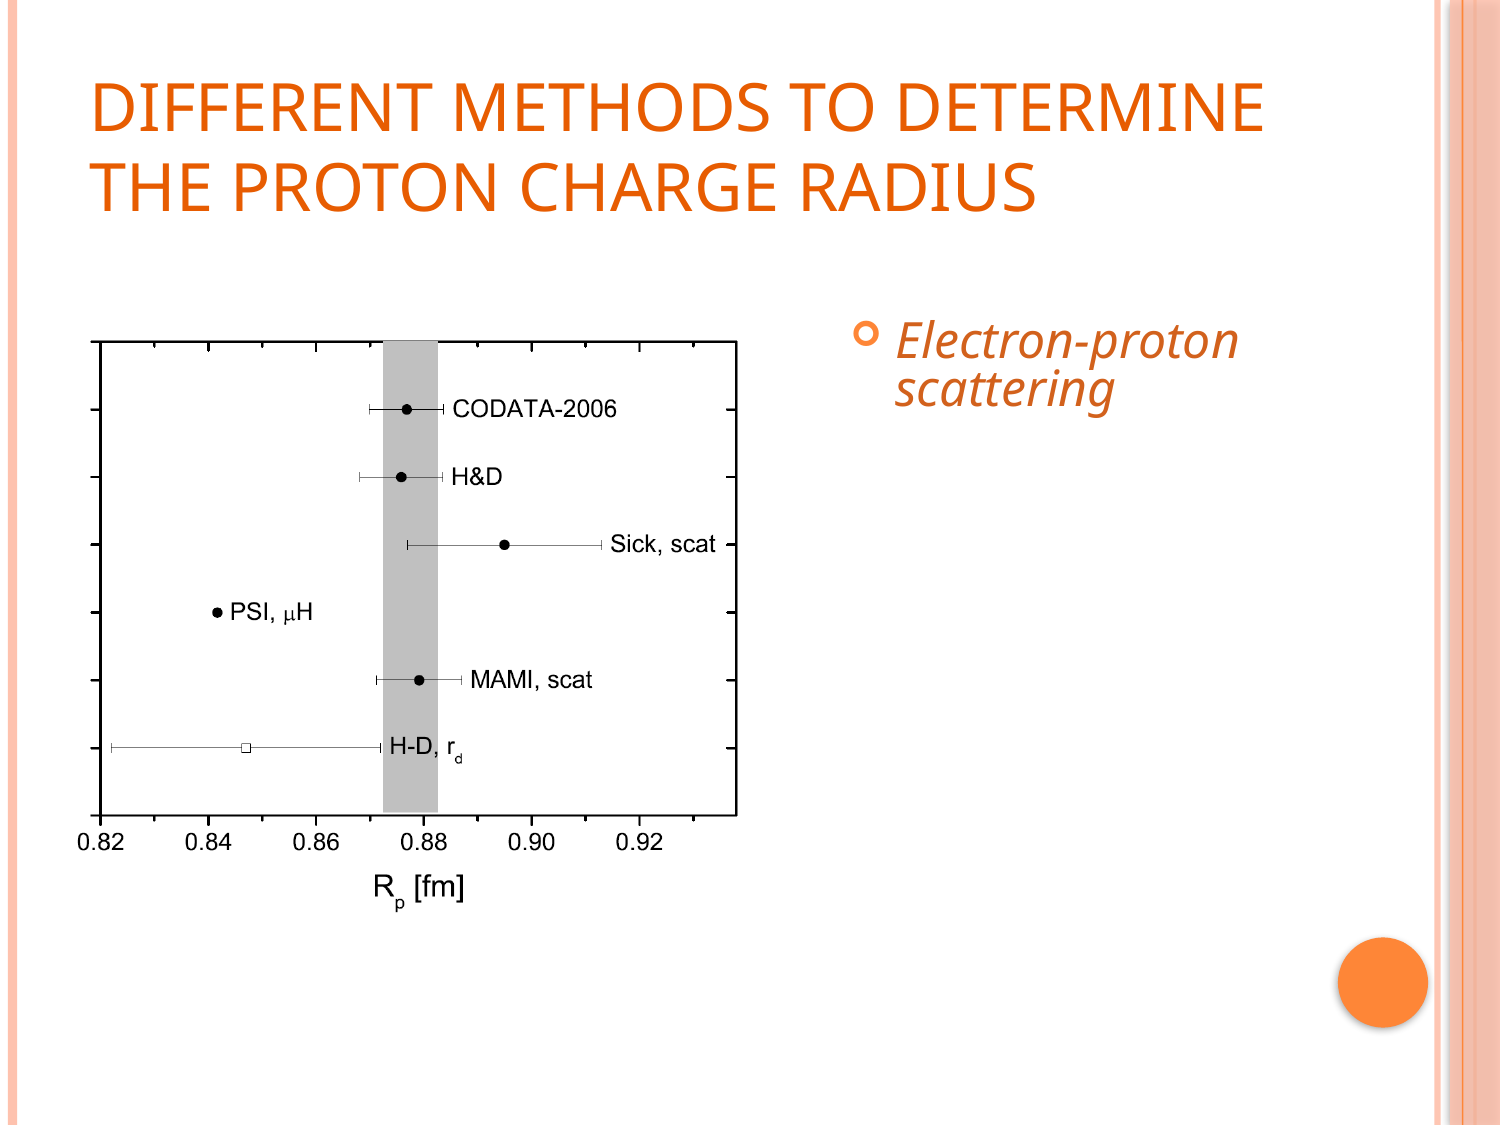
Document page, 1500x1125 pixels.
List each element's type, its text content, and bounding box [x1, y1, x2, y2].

list Spectroscopy of hydrogen (and deuterium) The Lamb shift in muonic hydrogen [249, 312, 815, 988]
title Different methods to determine the proton charge radius [75, 45, 1300, 233]
list Electron-proton scattering [835, 312, 1400, 988]
picture [49, 314, 751, 913]
